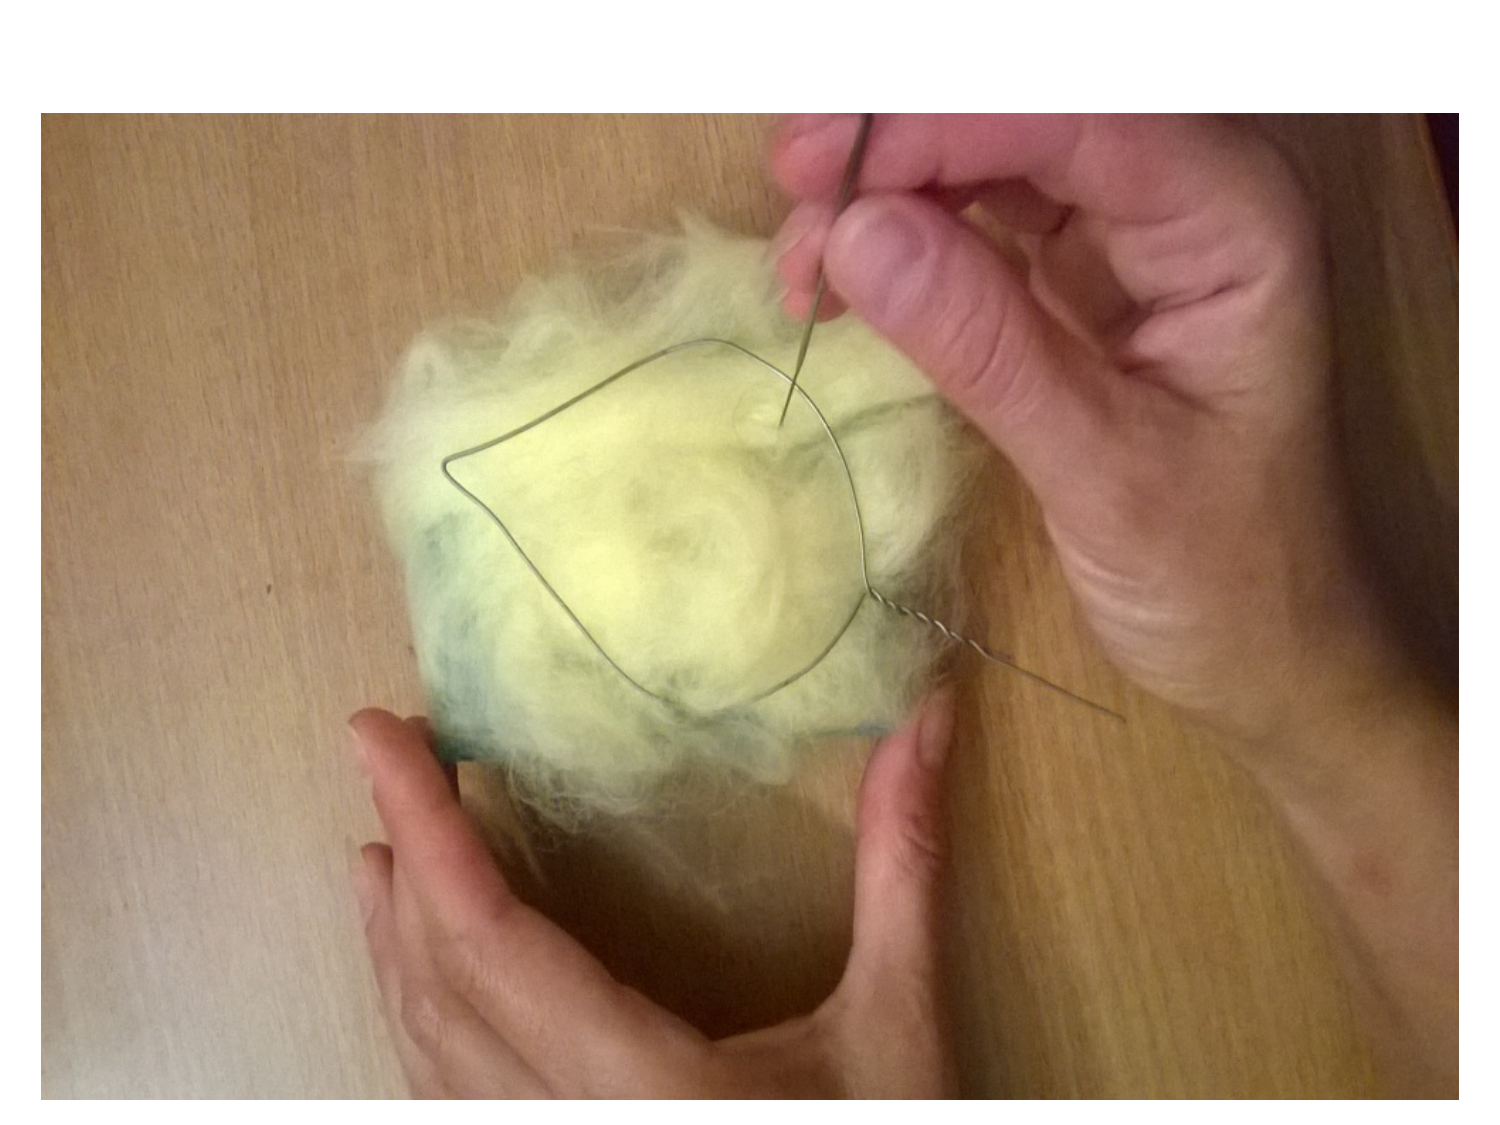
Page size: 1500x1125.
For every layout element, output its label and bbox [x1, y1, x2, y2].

picture [41, 113, 1459, 1100]
